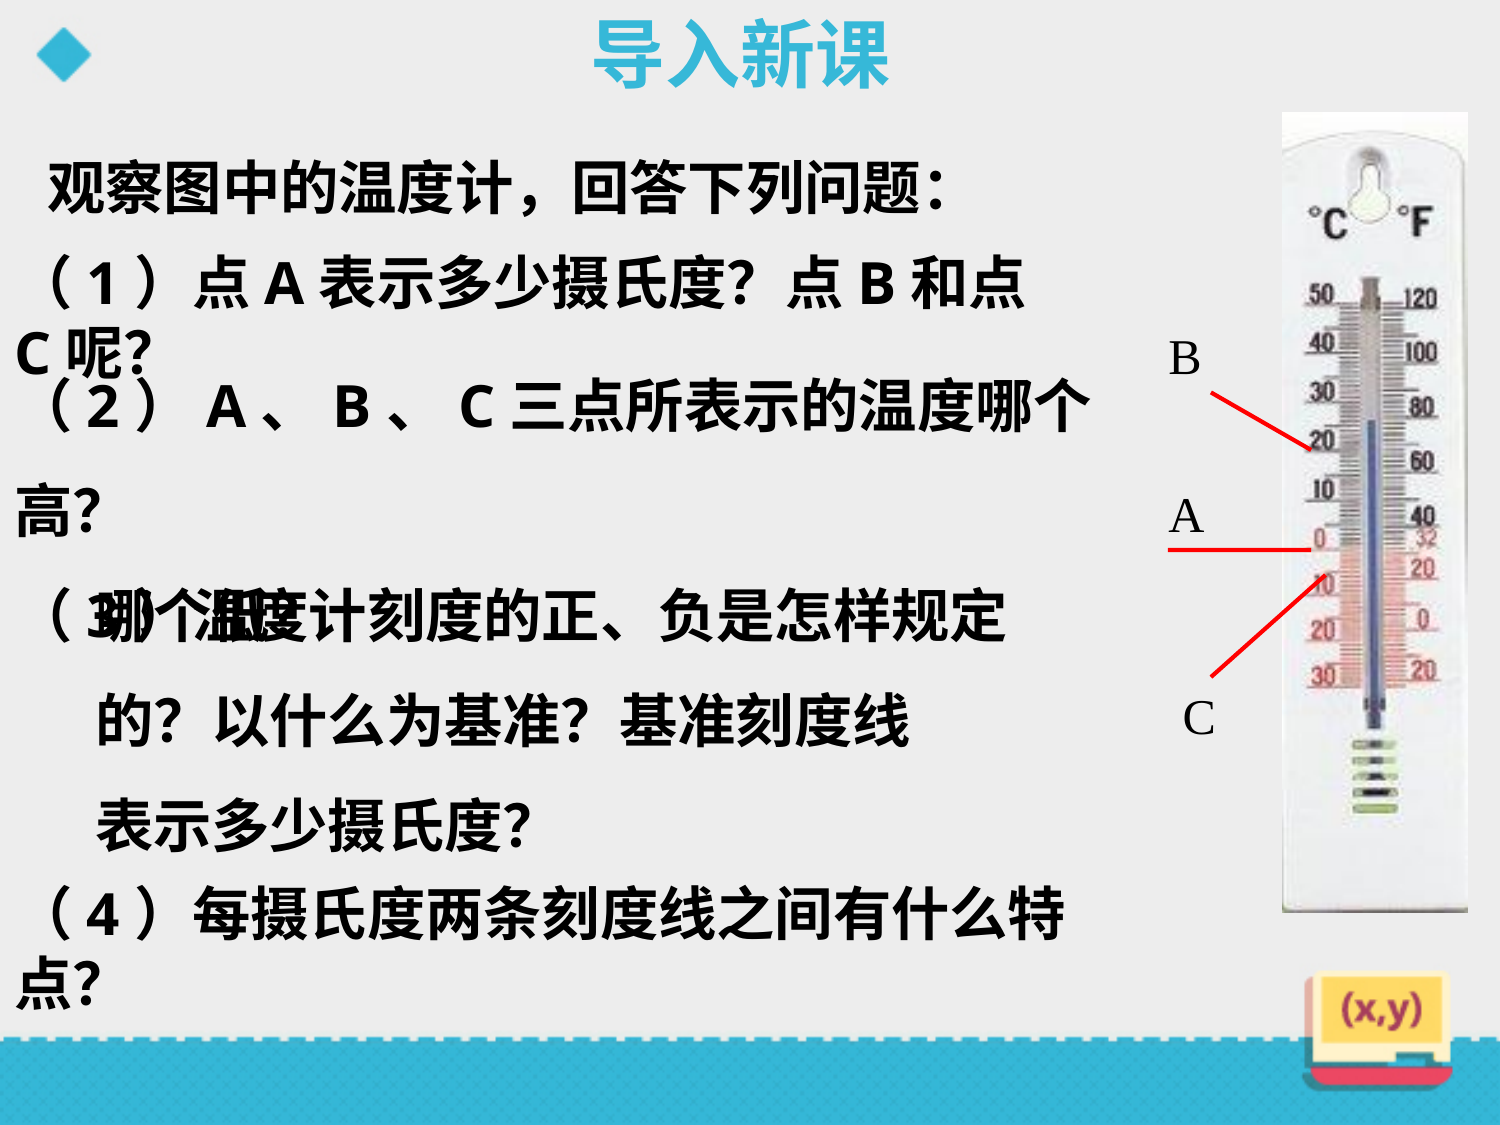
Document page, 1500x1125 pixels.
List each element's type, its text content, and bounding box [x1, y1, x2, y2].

text_box 导入新课 [35, 0, 1388, 124]
text_box 观察图中的温度计，回答下列问题： [32, 143, 1026, 229]
text_box （2）A、B、C三点所表示的温度哪个高？ 哪个低？ [0, 326, 1113, 657]
text_box （4）每摄氏度两条刻度线之间有什么特点？ [0, 869, 1137, 1025]
picture [0, 0, 1500, 1125]
text_box （1）点A表示多少摄氏度？点B和点C呢？ [0, 238, 1081, 326]
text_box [1153, 112, 1469, 913]
text_box （3）温度计刻度的正、负是怎样规定 的？以什么为基准？基准刻度线 表示多少摄氏度？ [0, 537, 1038, 867]
